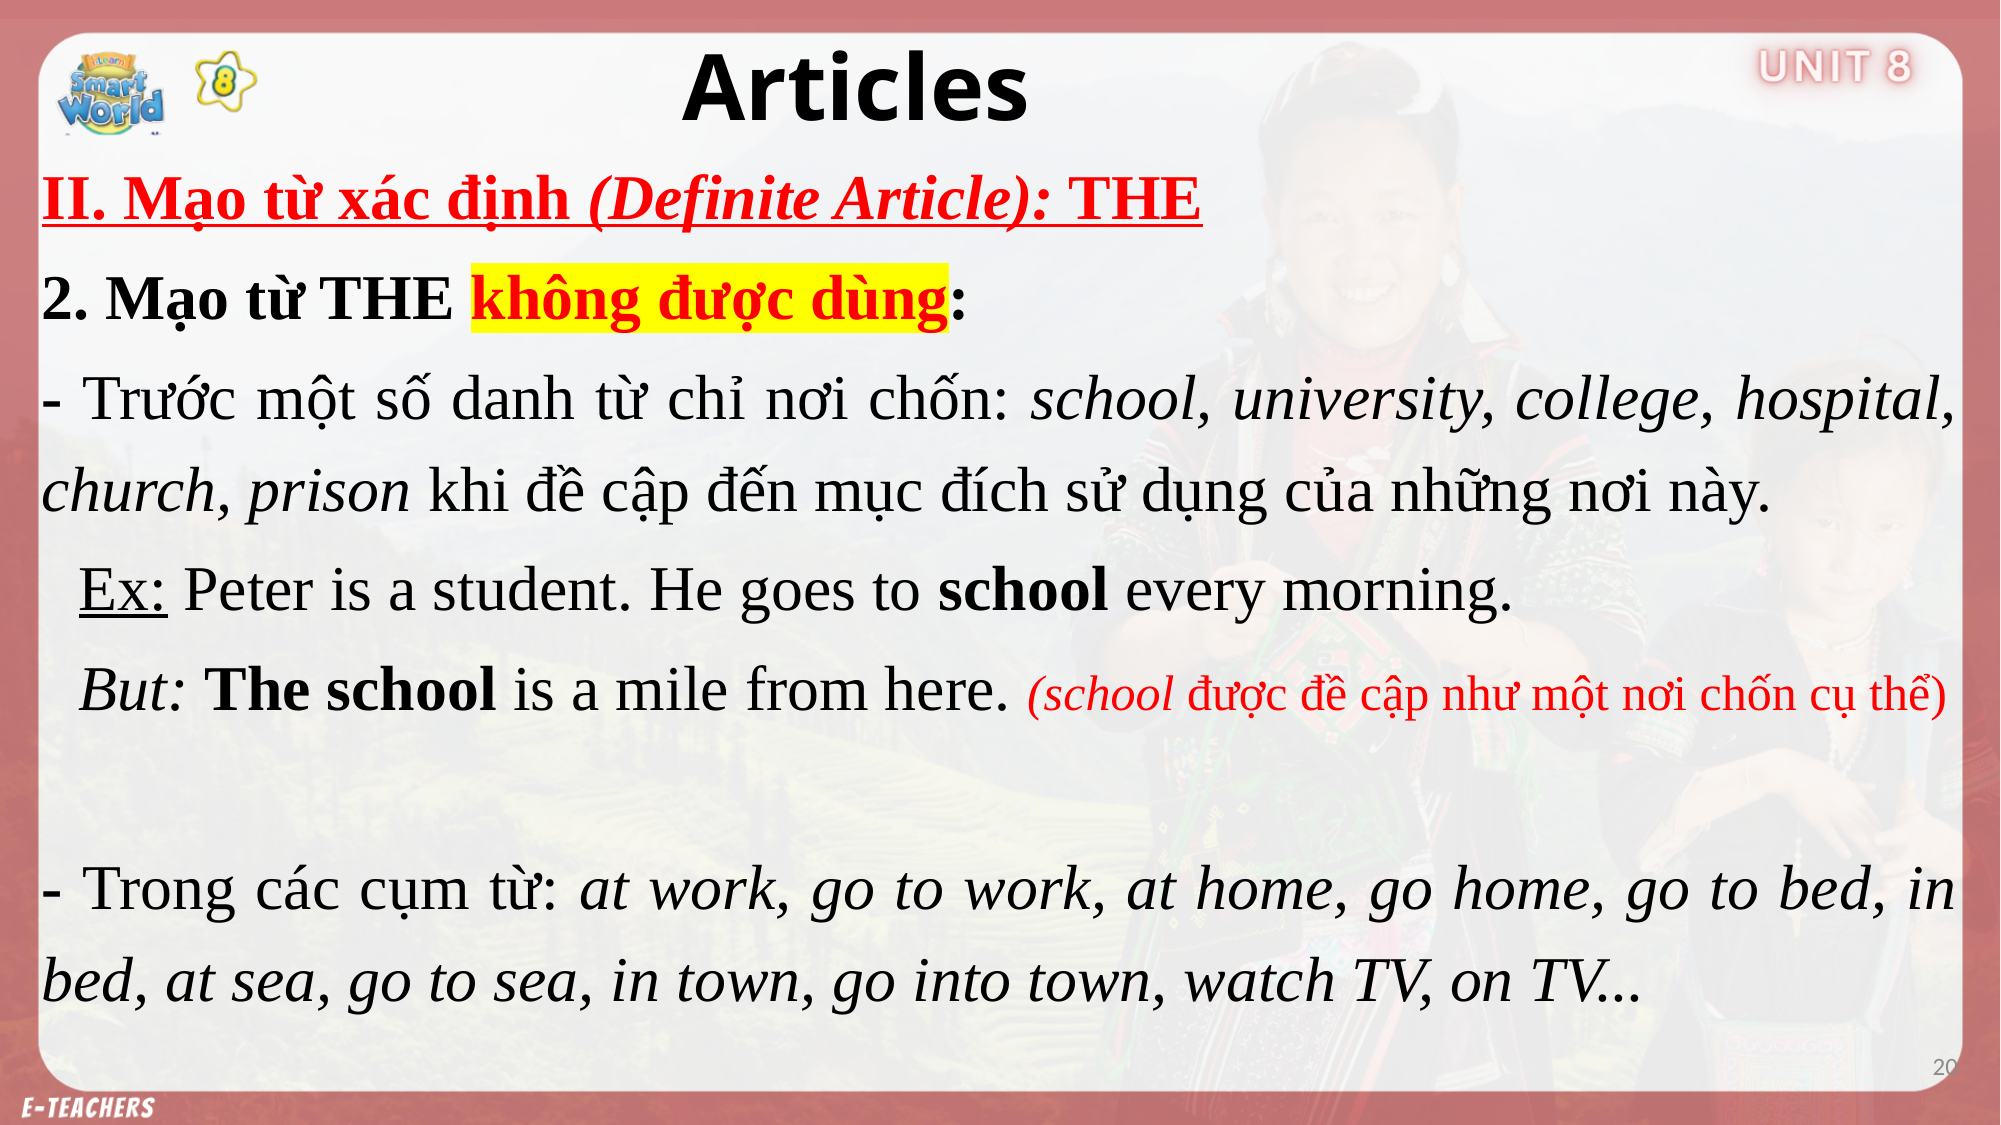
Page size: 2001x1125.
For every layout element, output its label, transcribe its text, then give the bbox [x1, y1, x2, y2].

list II. Mạo từ xác định (Definite Article): THE 2. Mạo từ THE không được dùng: - Trước một số danh từ chỉ nơi chốn: school, university, college, hospital, church, prison khi đề cập đến mục đích sử dụng của những nơi này. Ex: Peter is a student. He goes to school every morning. But: The school is a mile from here. (school được đề cập như một nơi chốn cụ thể) - Trong các cụm từ: at work, go to work, at home, go home, go to bed, in bed, at sea, go to sea, in town, go into town, watch TV, on TV... [41, 140, 1959, 1115]
title Articles [682, 37, 1049, 145]
picture [0, 0, 2001, 1125]
